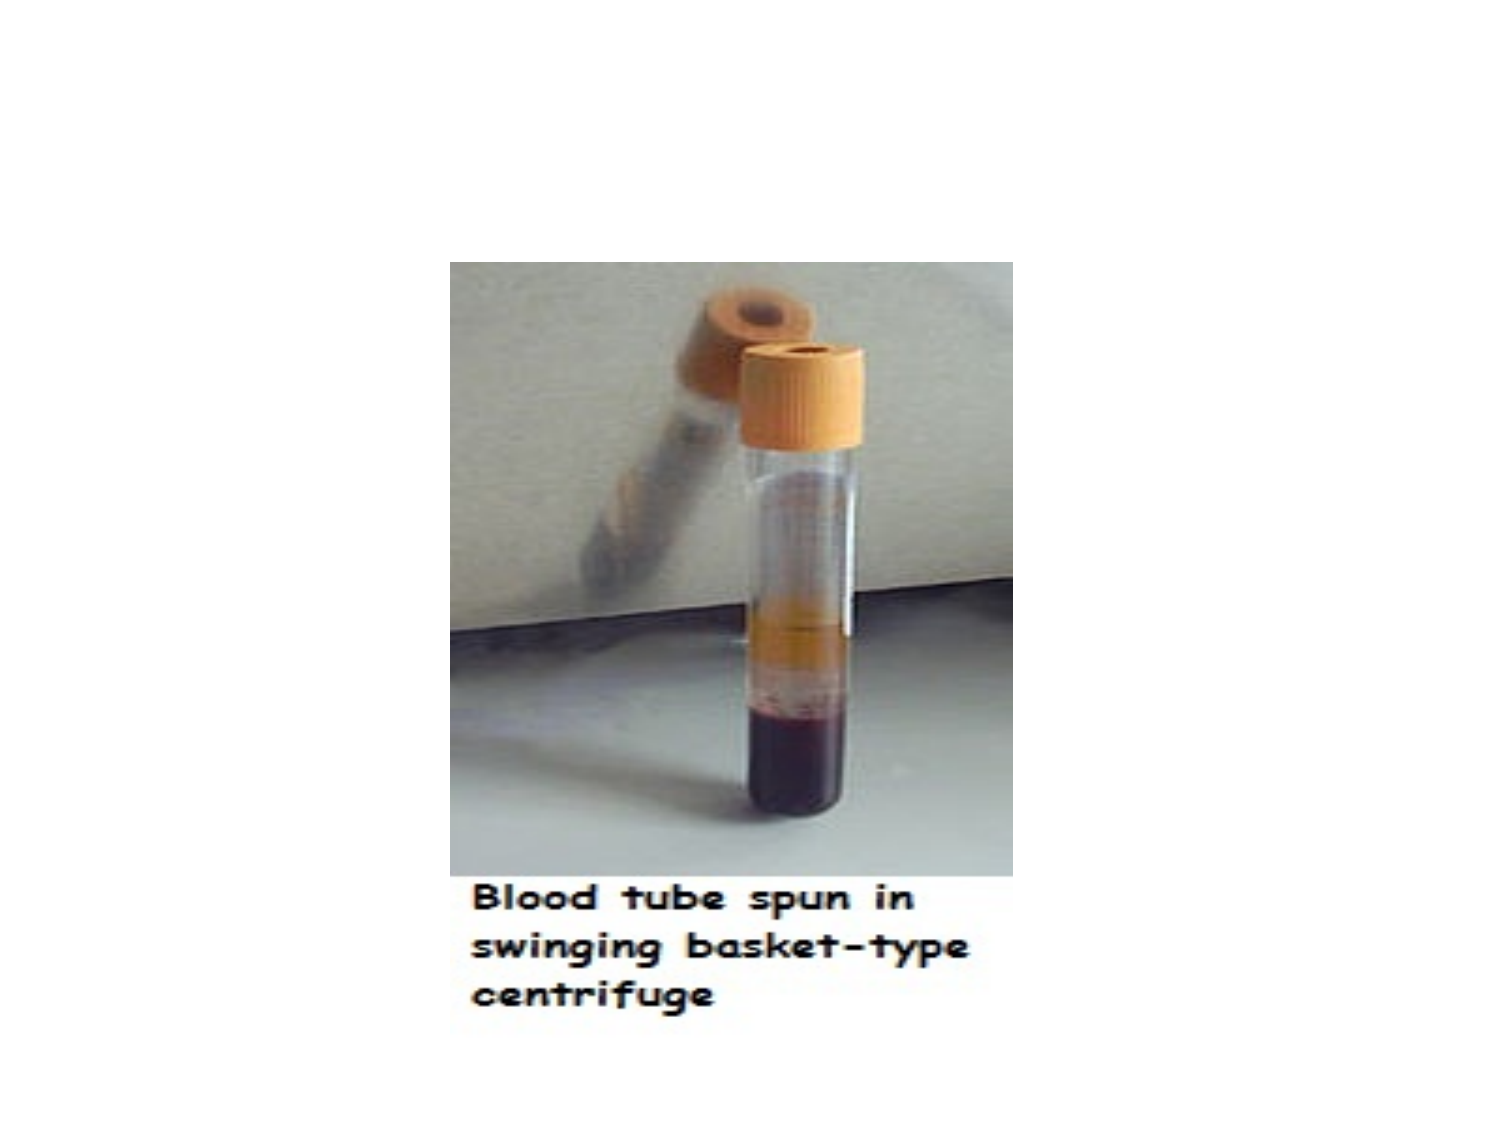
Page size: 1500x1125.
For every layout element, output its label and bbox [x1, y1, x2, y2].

list [449, 262, 1013, 1051]
